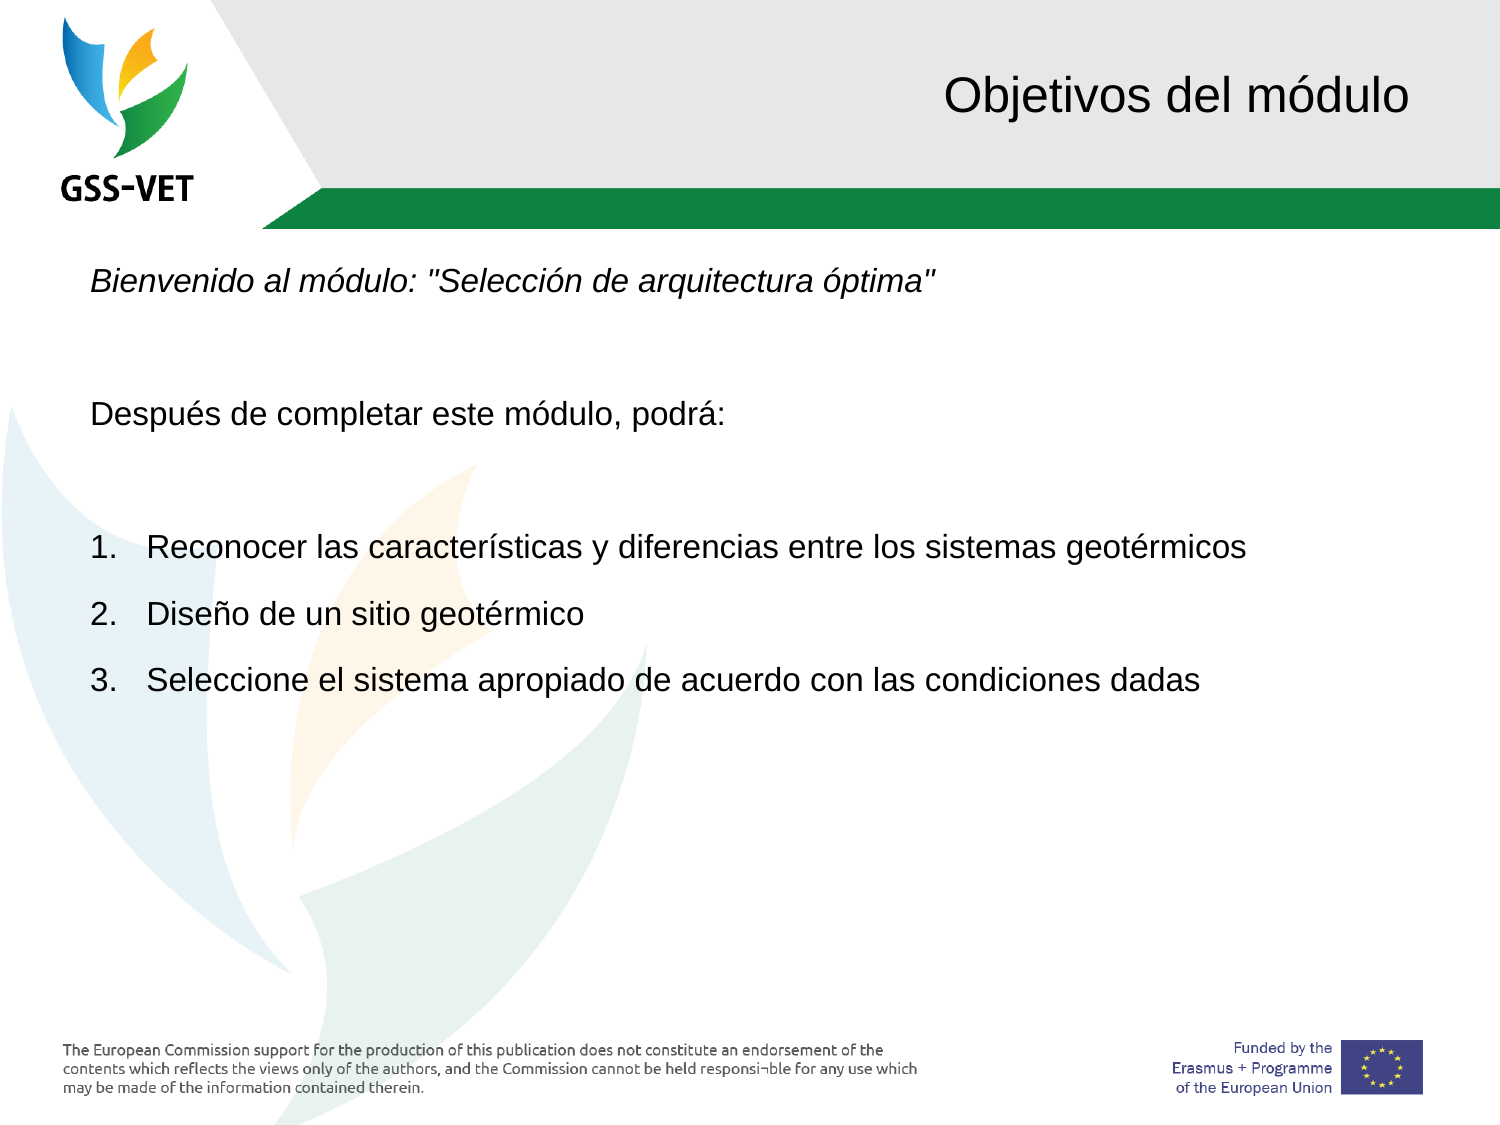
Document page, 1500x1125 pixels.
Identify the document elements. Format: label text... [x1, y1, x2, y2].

title Objetivos del módulo [324, 0, 1425, 185]
list Bienvenido al módulo: "Selección de arquitectura óptima" Después de completar este módulo, podrá: Reconocer las características y diferencias entre los sistemas geotérmicos Diseño de un sitio geotérmico Seleccione el sistema apropiado de acuerdo con las condiciones dadas [75, 231, 1425, 975]
picture [0, 0, 1500, 1125]
